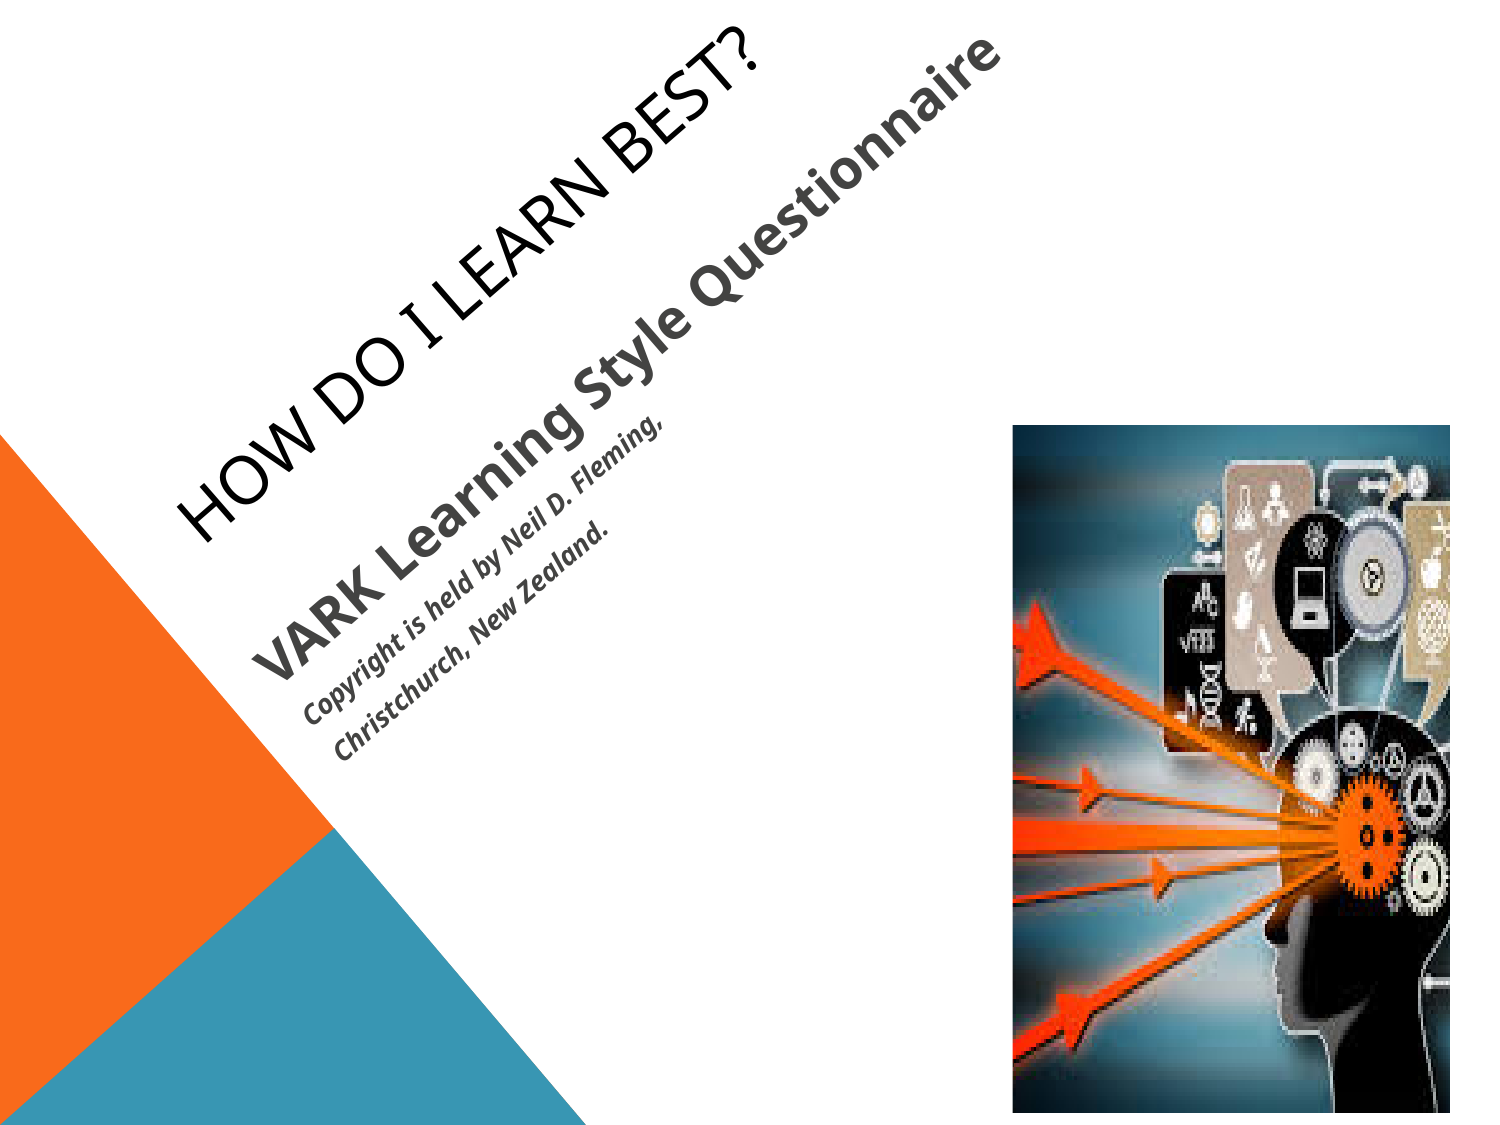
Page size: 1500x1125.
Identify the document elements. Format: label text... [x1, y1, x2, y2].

picture [1012, 424, 1451, 1113]
title How Do I Learn Best? [112, 0, 865, 573]
list VARK Learning Style Questionnaire Copyright is held by Neil D. Fleming, Christchurch, New Zealand. [225, 0, 1127, 821]
